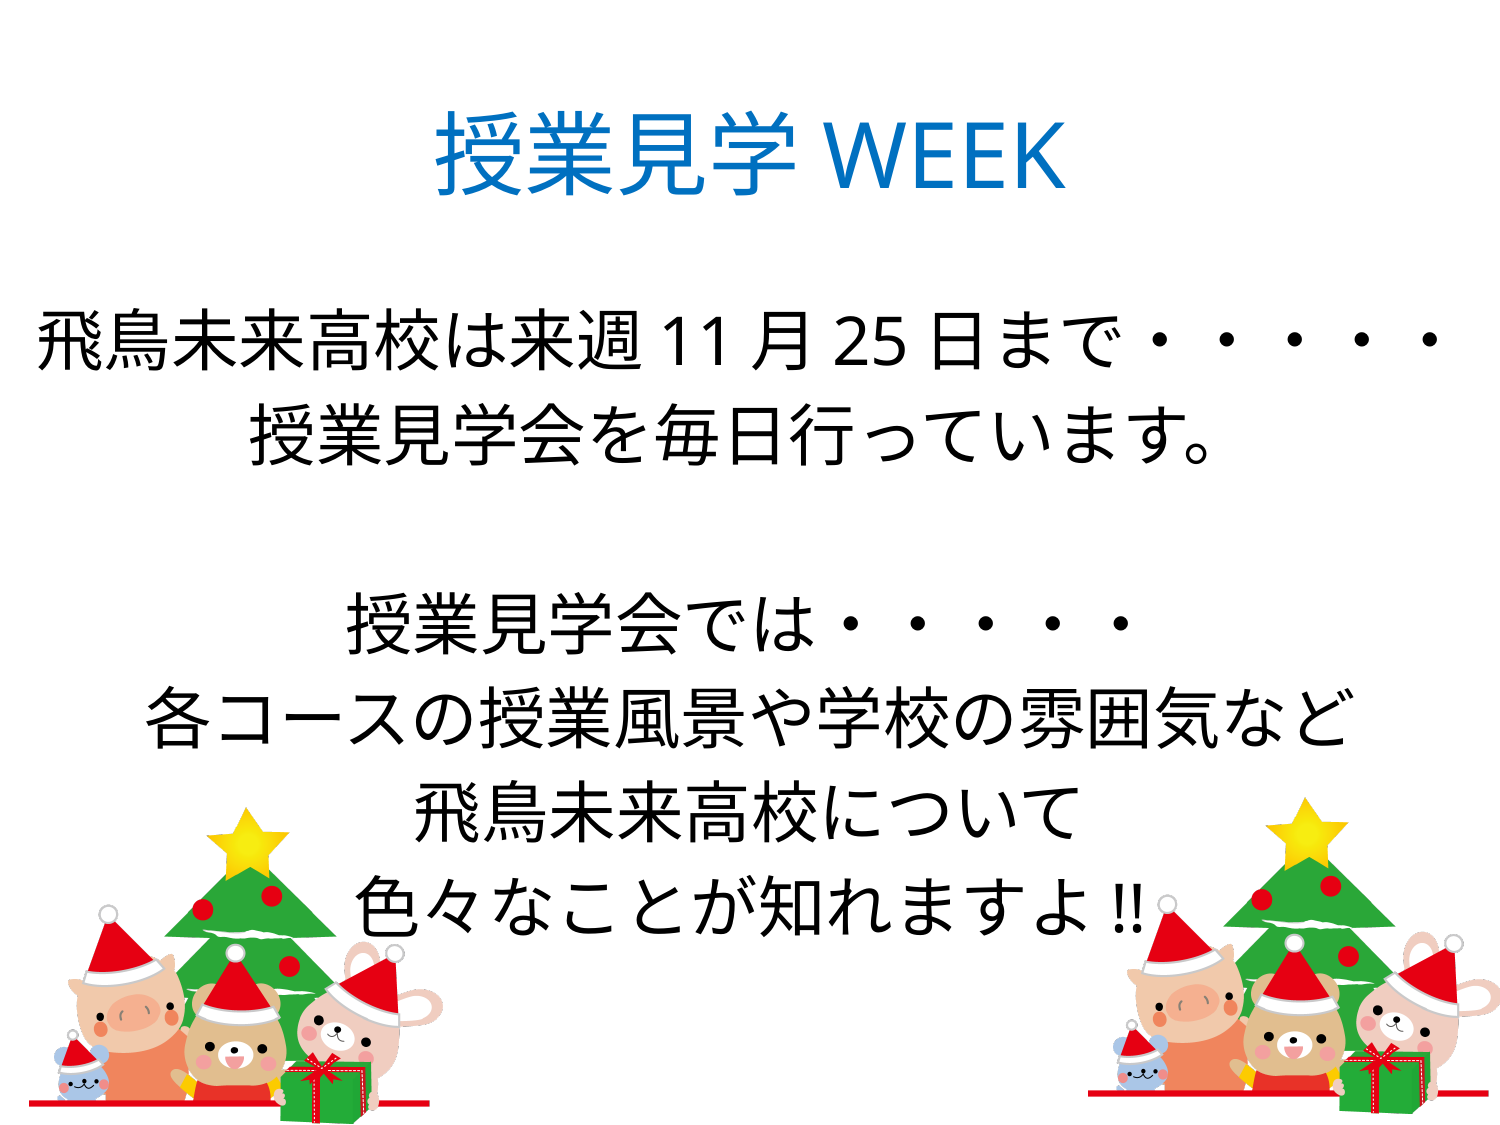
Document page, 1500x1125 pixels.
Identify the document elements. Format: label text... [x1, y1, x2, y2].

title 授業見学WEEK [112, 30, 1388, 273]
subtitle 飛鳥未来高校は来週11月25日まで・・・・・ 授業見学会を毎日行っています。 授業見学会では・・・・・ 各コースの授業風景や学校の雰囲気など 飛鳥未来高校について 色々なことが知れますよ!! [0, 290, 1500, 965]
picture [29, 807, 443, 1124]
picture [1088, 797, 1500, 1114]
